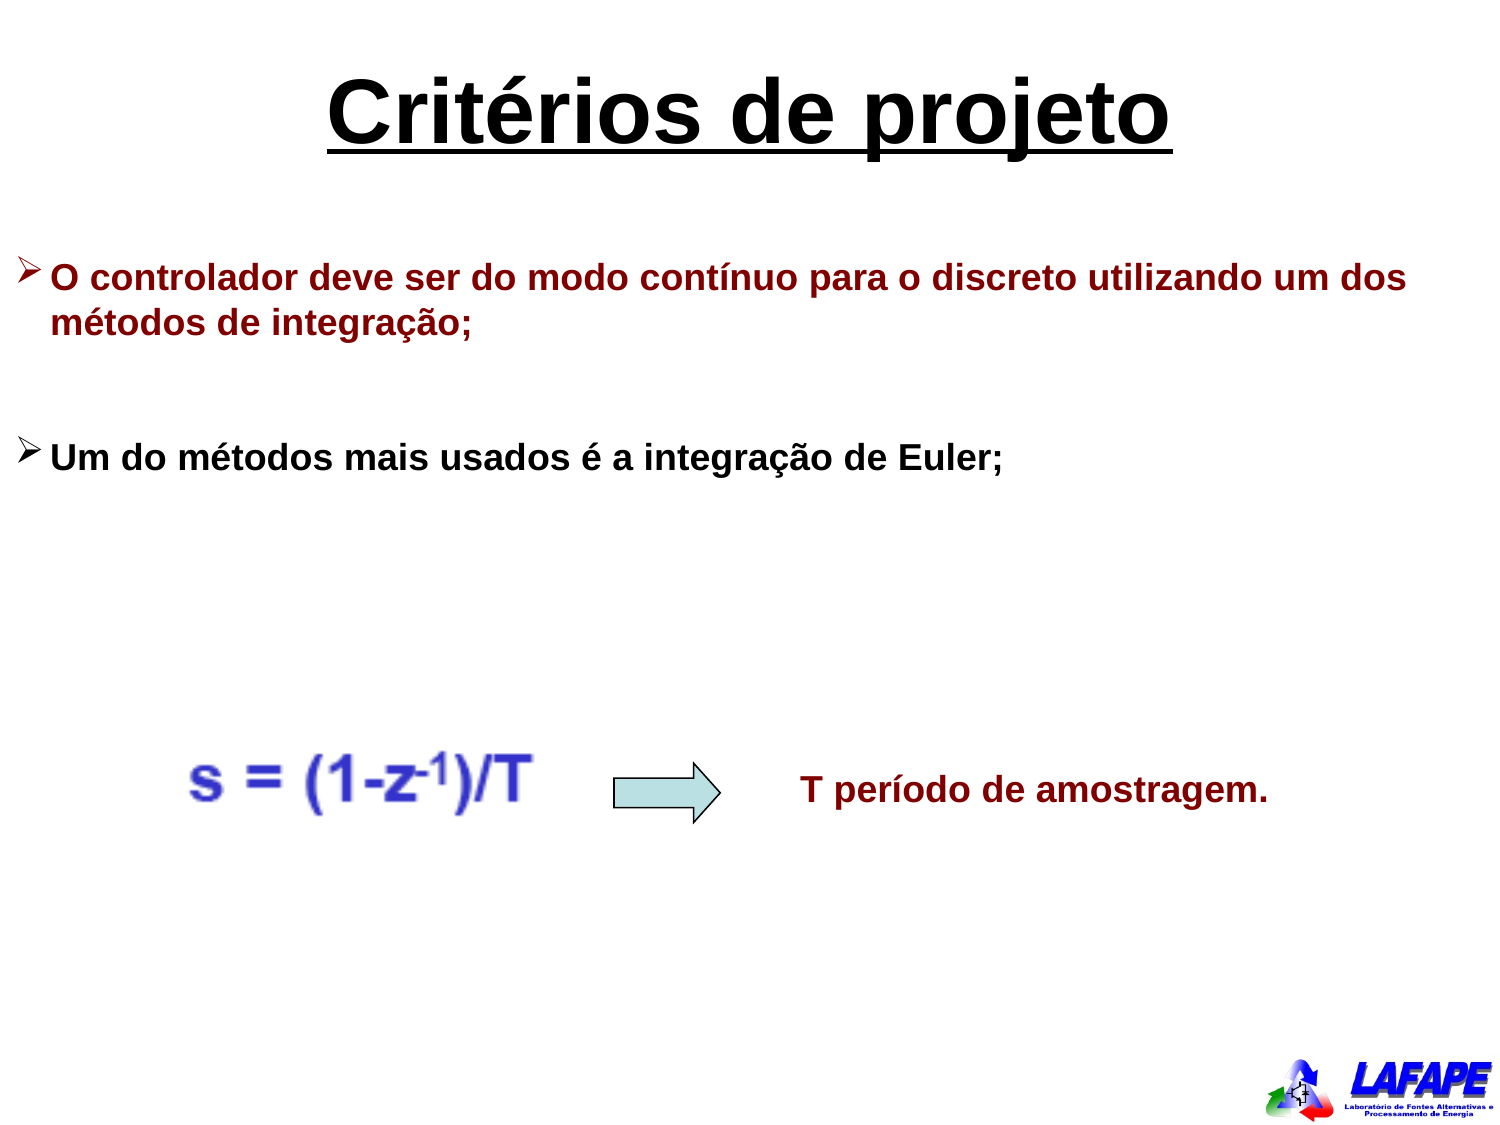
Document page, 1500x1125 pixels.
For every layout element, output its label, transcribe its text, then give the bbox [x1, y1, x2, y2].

picture [1260, 1054, 1500, 1124]
text_box Critérios de projeto [74, 13, 1425, 201]
text_box [613, 763, 721, 823]
picture [129, 727, 591, 847]
text_box O controlador deve ser do modo contínuo para o discreto utilizando um dos métodos de integração; Um do métodos mais usados é a integração de Euler; [0, 245, 1500, 485]
text_box T período de amostragem. [785, 757, 1323, 817]
